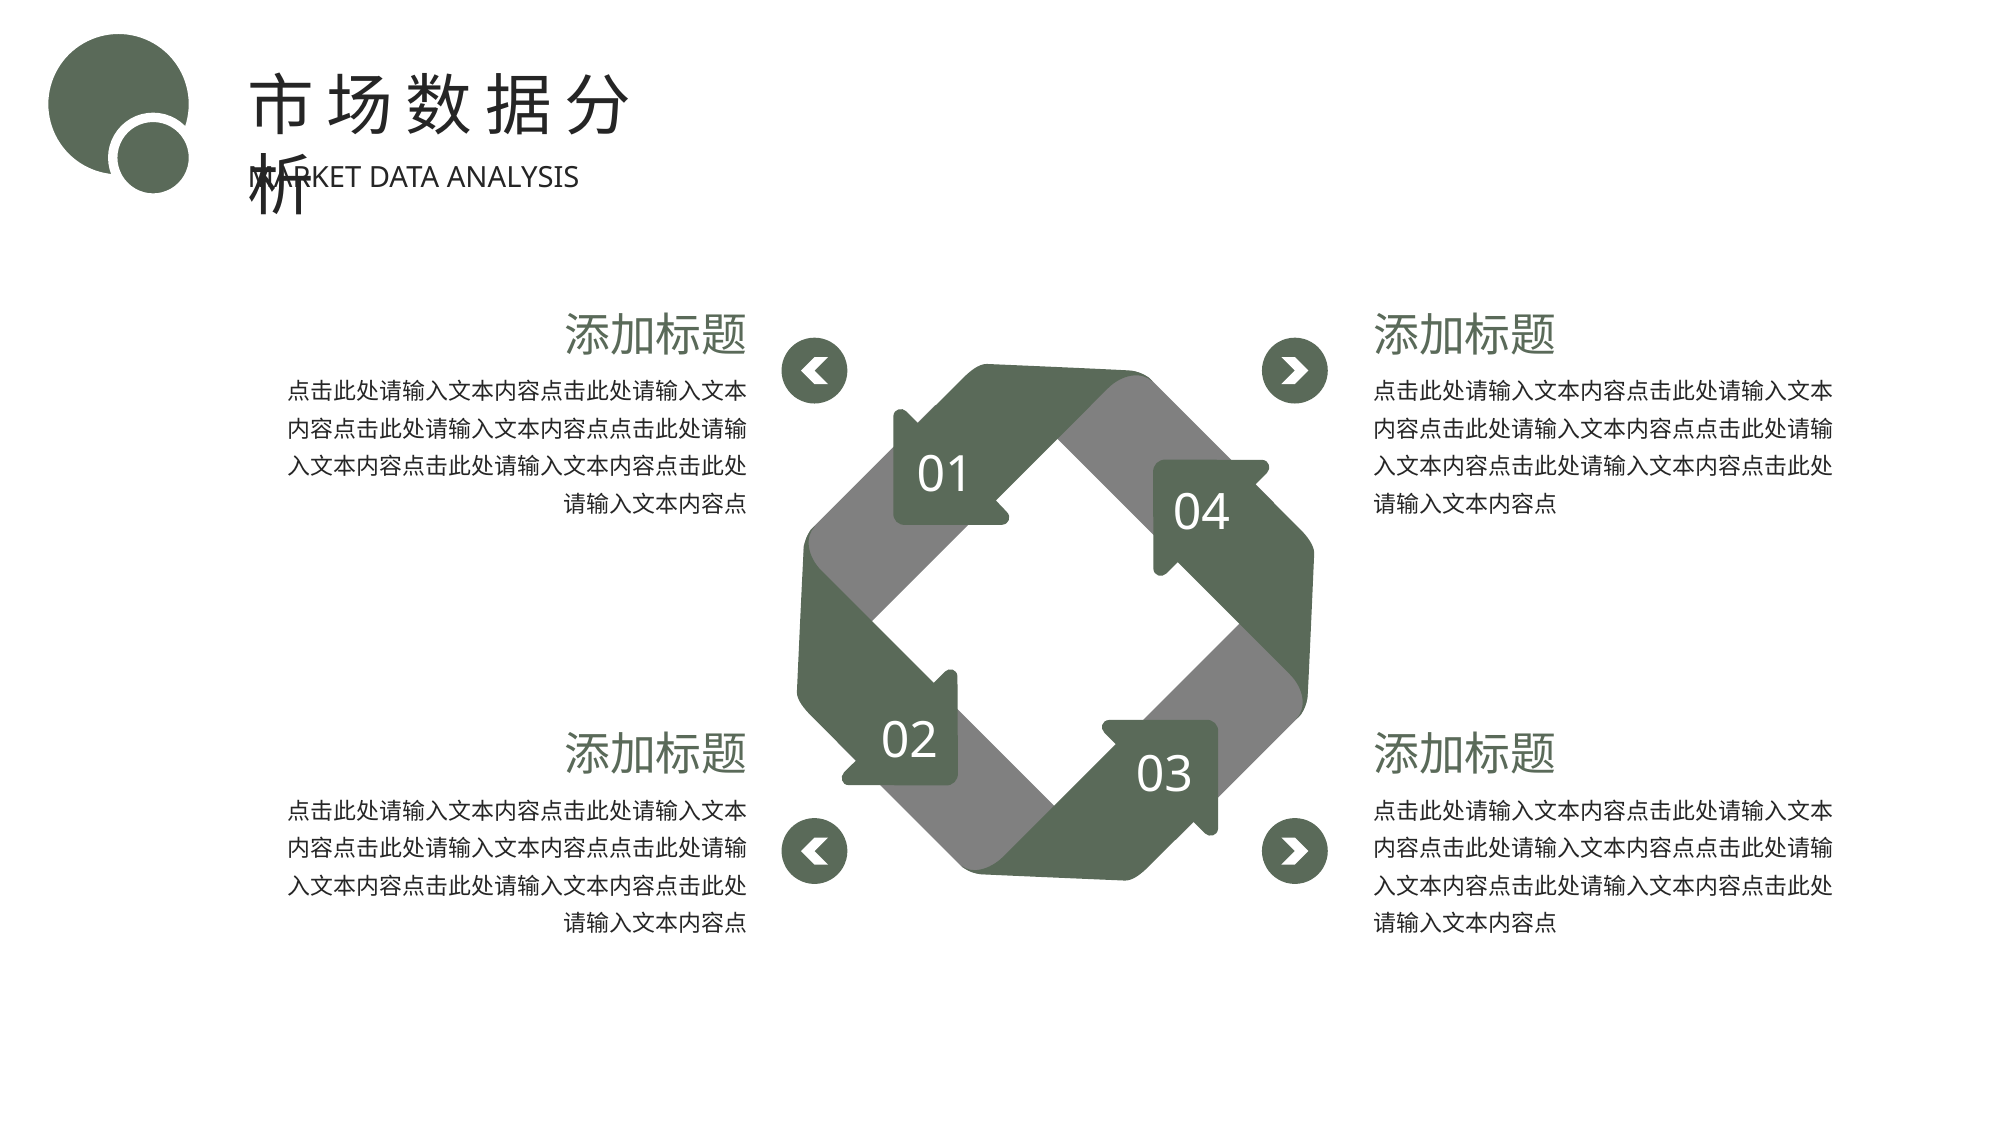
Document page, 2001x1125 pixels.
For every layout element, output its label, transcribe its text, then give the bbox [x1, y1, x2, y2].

text_box 添加标题 [311, 303, 748, 363]
text_box 点击此处请输入文本内容点击此处请输入文本内容点击此处请输入文本内容点点击此处请输入文本内容点击此处请输入文本内容点击此处请输入文本内容点 [1373, 366, 1835, 594]
text_box 添加标题 [1373, 723, 1810, 782]
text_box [1321, 818, 1328, 884]
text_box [781, 818, 790, 884]
text_box 点击此处请输入文本内容点击此处请输入文本内容点击此处请输入文本内容点点击此处请输入文本内容点击此处请输入文本内容点击此处请输入文本内容点 [286, 366, 748, 594]
text_box [112, 117, 194, 199]
text_box [43, 29, 194, 180]
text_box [1261, 337, 1328, 404]
text_box 点击此处请输入文本内容点击此处请输入文本内容点击此处请输入文本内容点点击此处请输入文本内容点击此处请输入文本内容点击此处请输入文本内容点 [1373, 786, 1835, 1013]
text_box 添加标题 [1373, 303, 1810, 363]
text_box MARKET DATA ANALYSIS [232, 150, 725, 201]
text_box 点击此处请输入文本内容点击此处请输入文本内容点击此处请输入文本内容点点击此处请输入文本内容点击此处请输入文本内容点击此处请输入文本内容点 [286, 786, 748, 1013]
text_box 市场数据分析 [232, 55, 666, 150]
text_box 添加标题 [311, 723, 748, 782]
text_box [781, 337, 848, 404]
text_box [790, 356, 1321, 889]
text_box 市场数据分析 [232, 201, 666, 230]
